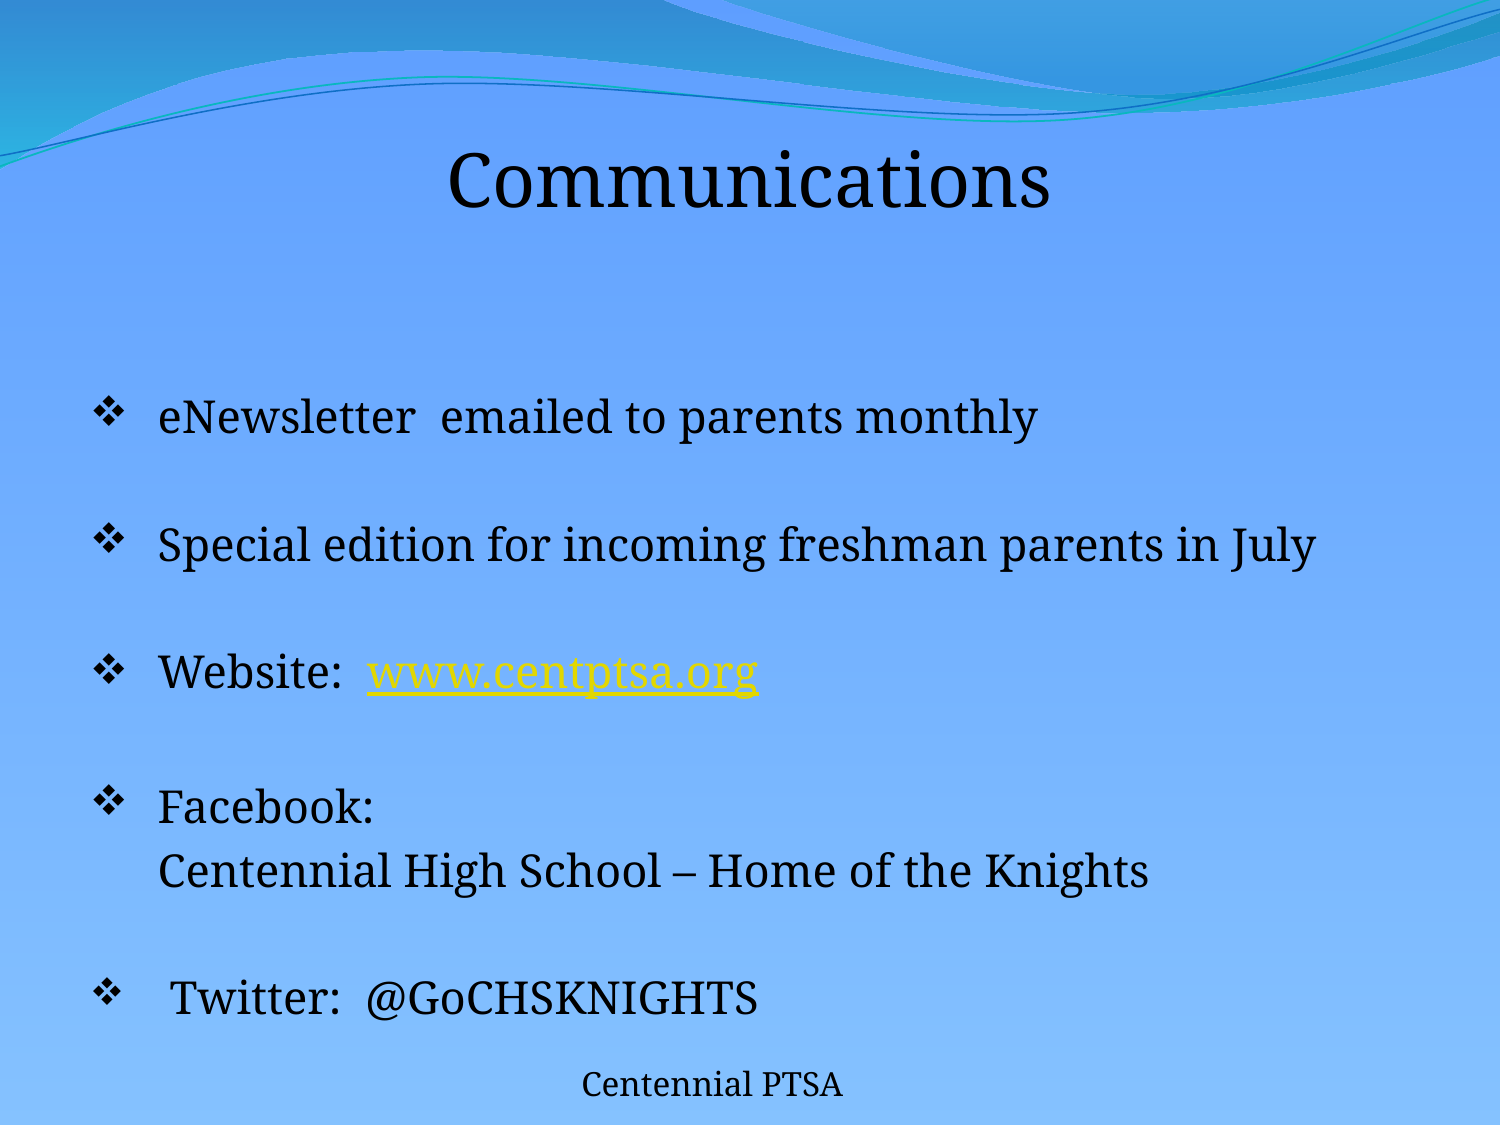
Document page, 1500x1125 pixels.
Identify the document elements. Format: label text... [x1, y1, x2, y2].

title Communications [75, 115, 1425, 303]
list eNewsletter emailed to parents monthly Special edition for incoming freshman parents in July Website: www.centptsa.org Facebook: Centennial High School – Home of the Knights Twitter: @GoCHSKNIGHTS [75, 317, 1425, 1038]
footer Centennial PTSA [437, 1042, 988, 1103]
